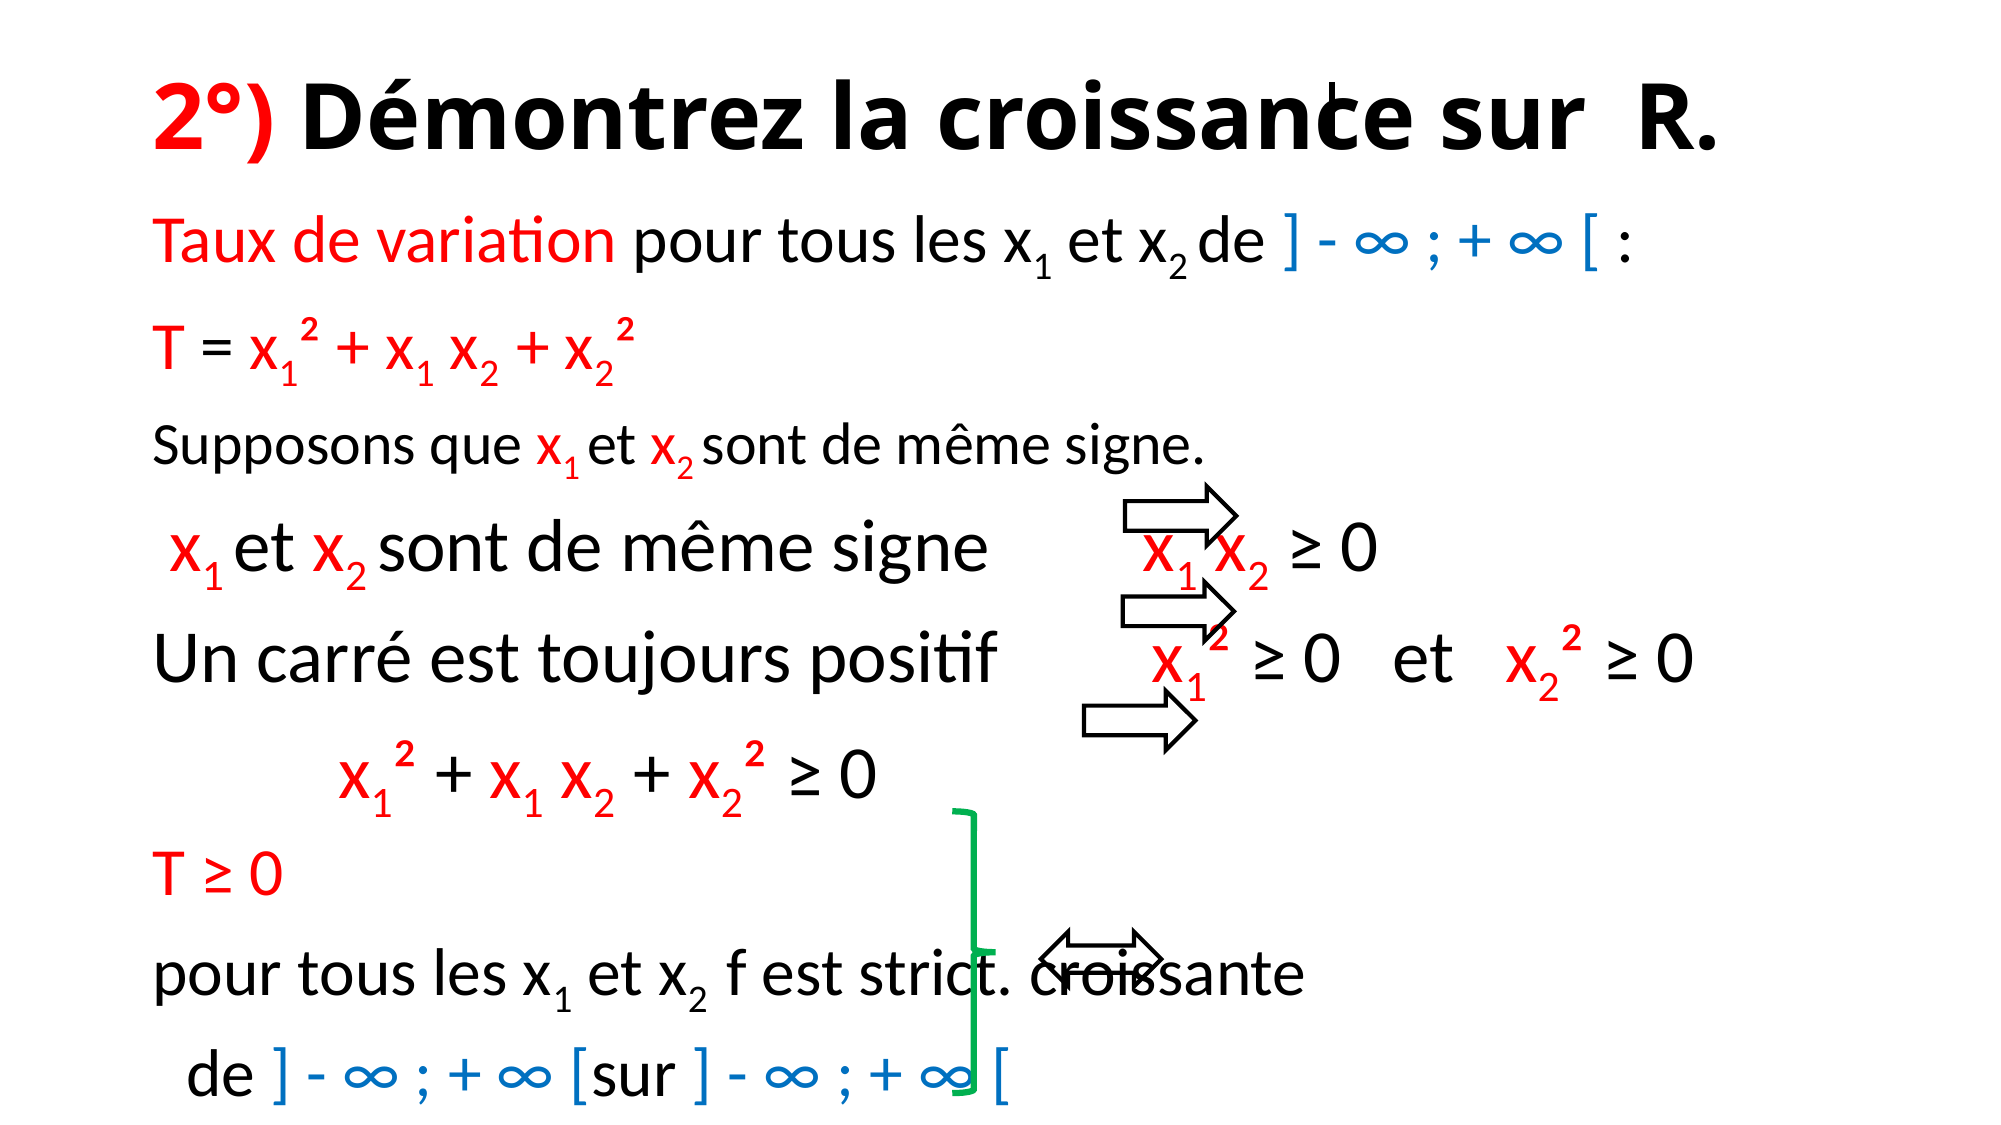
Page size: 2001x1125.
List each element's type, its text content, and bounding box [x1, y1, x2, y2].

text_box [1039, 929, 1163, 989]
title 2°) Démontrez la croissance sur R. [137, 59, 1863, 180]
text_box [952, 810, 996, 1094]
text_box [1121, 579, 1236, 644]
text_box [1082, 688, 1197, 753]
list Taux de variation pour tous les x1 et x2 de ] - ∞ ; + ∞ [ : T = x1² + x1 x2 + x2² Supposons que x1 et x2 sont de même signe. x1 et x2 sont de même signe x1 x2 ≥ 0 Un carré est toujours positif x1² ≥ 0 et x2² ≥ 0 x1² + x1 x2 + x2² ≥ 0 T ≥ 0 pour tous les x1 et x2 f est strict. croissante de ] - ∞ ; + ∞ [ sur ] - ∞ ; + ∞ [ [137, 188, 1946, 1125]
text_box [1123, 483, 1238, 548]
